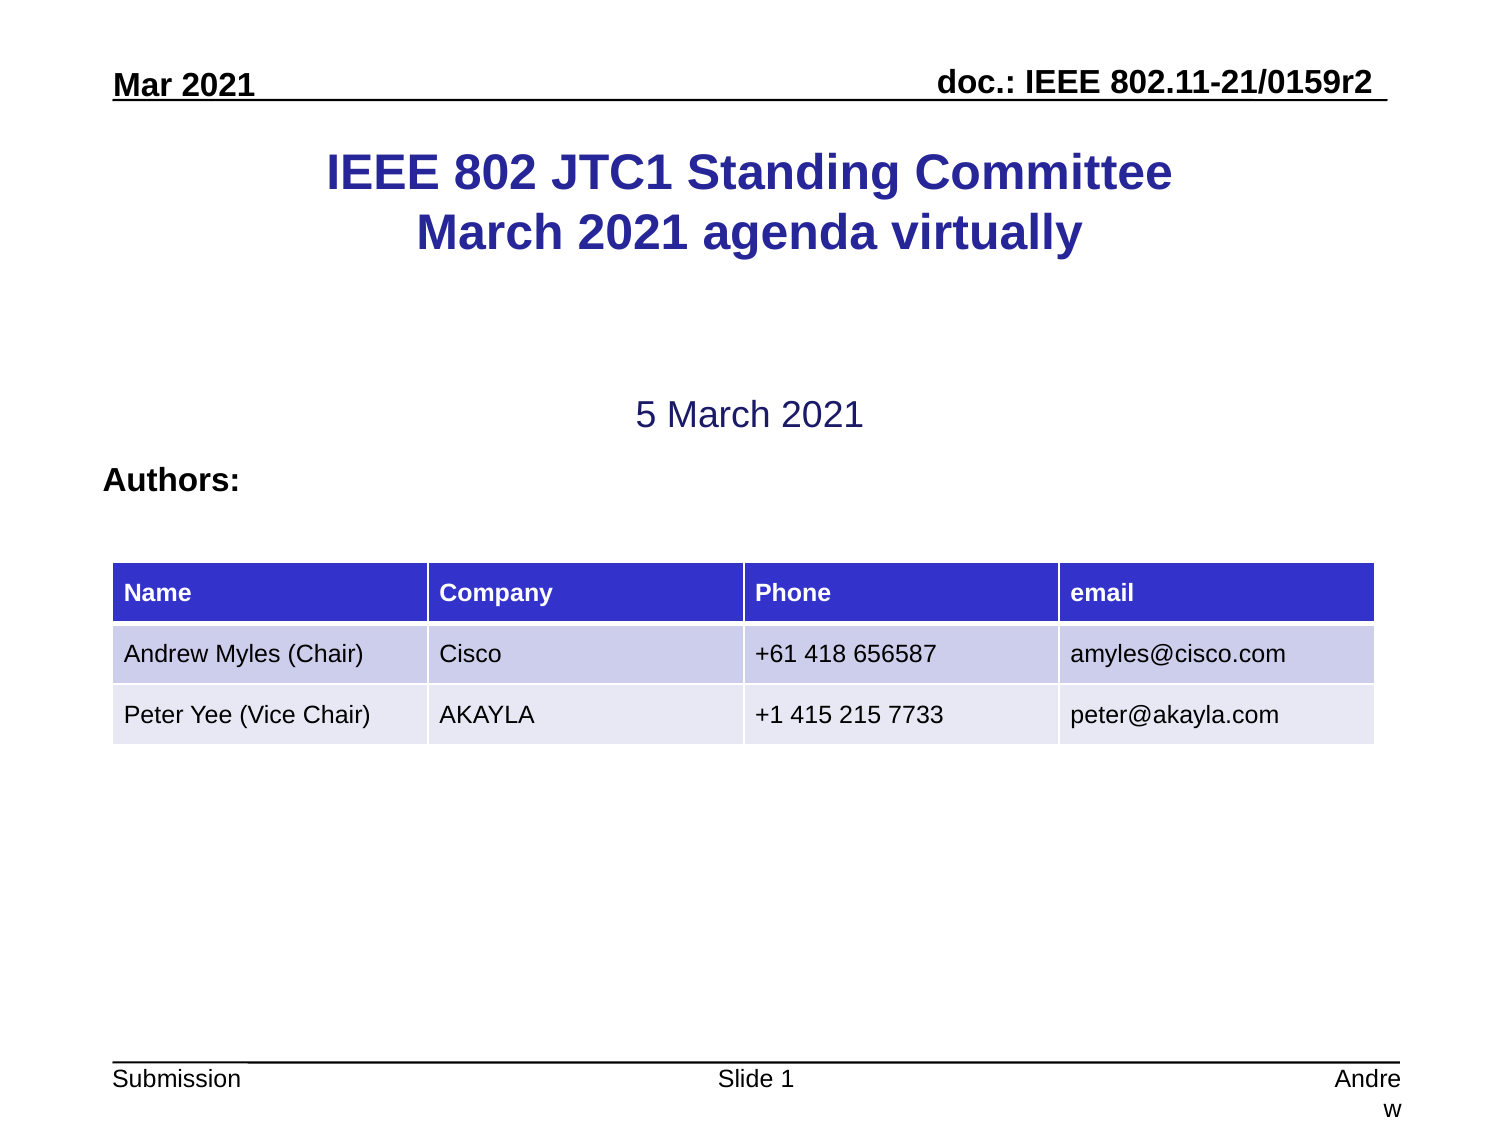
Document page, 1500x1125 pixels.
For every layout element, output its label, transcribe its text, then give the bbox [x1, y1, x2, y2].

table_header Company [429, 563, 743, 621]
slide_number Slide 1 [709, 1061, 803, 1093]
table_cell +1 415 215 7733 [745, 685, 1058, 744]
table_cell +61 418 656587 [745, 626, 1058, 683]
table_header Phone [745, 563, 1058, 621]
table_cell amyles@cisco.com [1060, 626, 1374, 683]
table_header Name [113, 563, 427, 621]
list 5 March 2021 [112, 382, 1388, 445]
table_cell Peter Yee (Vice Chair) [113, 685, 427, 744]
text_box Authors: [87, 450, 325, 513]
title IEEE 802 JTC1 Standing Committee March 2021 agenda virtually [112, 112, 1388, 288]
table_cell AKAYLA [429, 685, 743, 744]
table_cell Andrew Myles (Chair) [113, 626, 427, 683]
footer Andrew Myles, Cisco [1320, 1061, 1402, 1093]
table_cell peter@akayla.com [1060, 685, 1374, 744]
table_header email [1060, 563, 1374, 621]
table_cell Cisco [429, 626, 743, 683]
